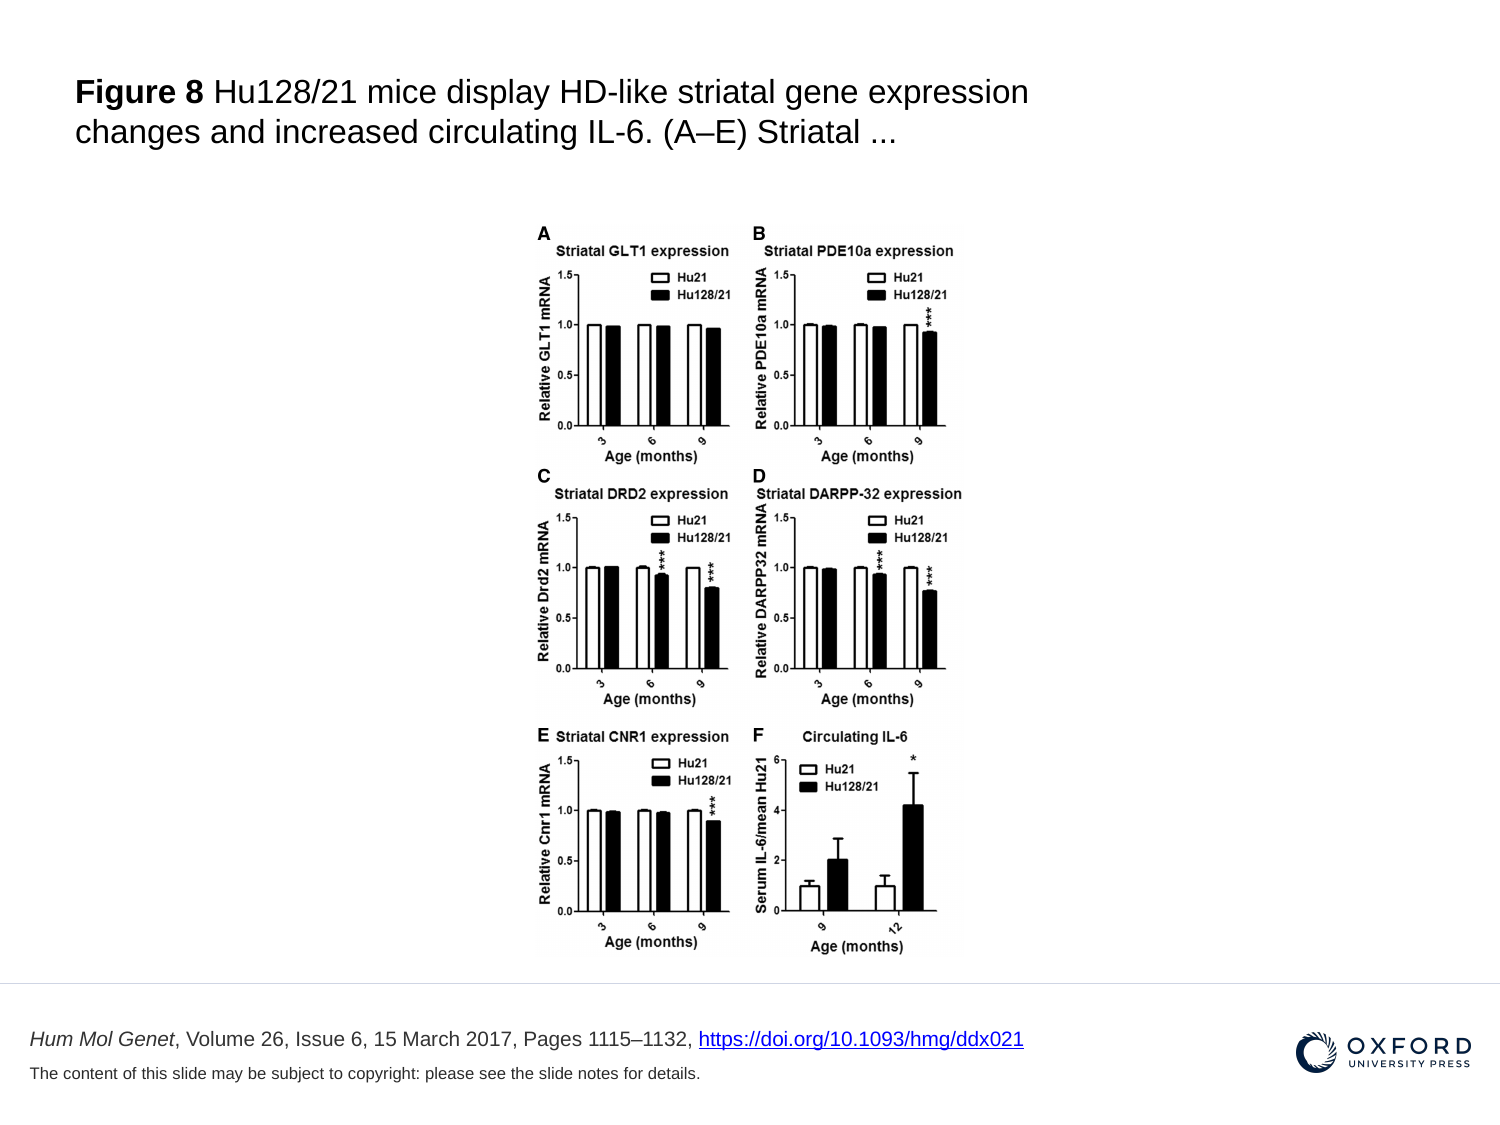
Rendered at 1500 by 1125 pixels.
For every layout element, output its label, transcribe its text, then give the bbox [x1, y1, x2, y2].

footer Hum Mol Genet, Volume 26, Issue 6, 15 March 2017, Pages 1115–1132, https://doi.org/10.1093/hmg/ddx021 The content of this slide may be subject to copyright: please see the slide notes for details. [0, 983, 1260, 1125]
title Figure 8 Hu128/21 mice display HD-like striatal gene expression changes and increased circulating IL-6. (A–E) Striatal ... [75, 69, 1078, 171]
picture [1296, 1032, 1471, 1073]
picture [535, 224, 964, 957]
